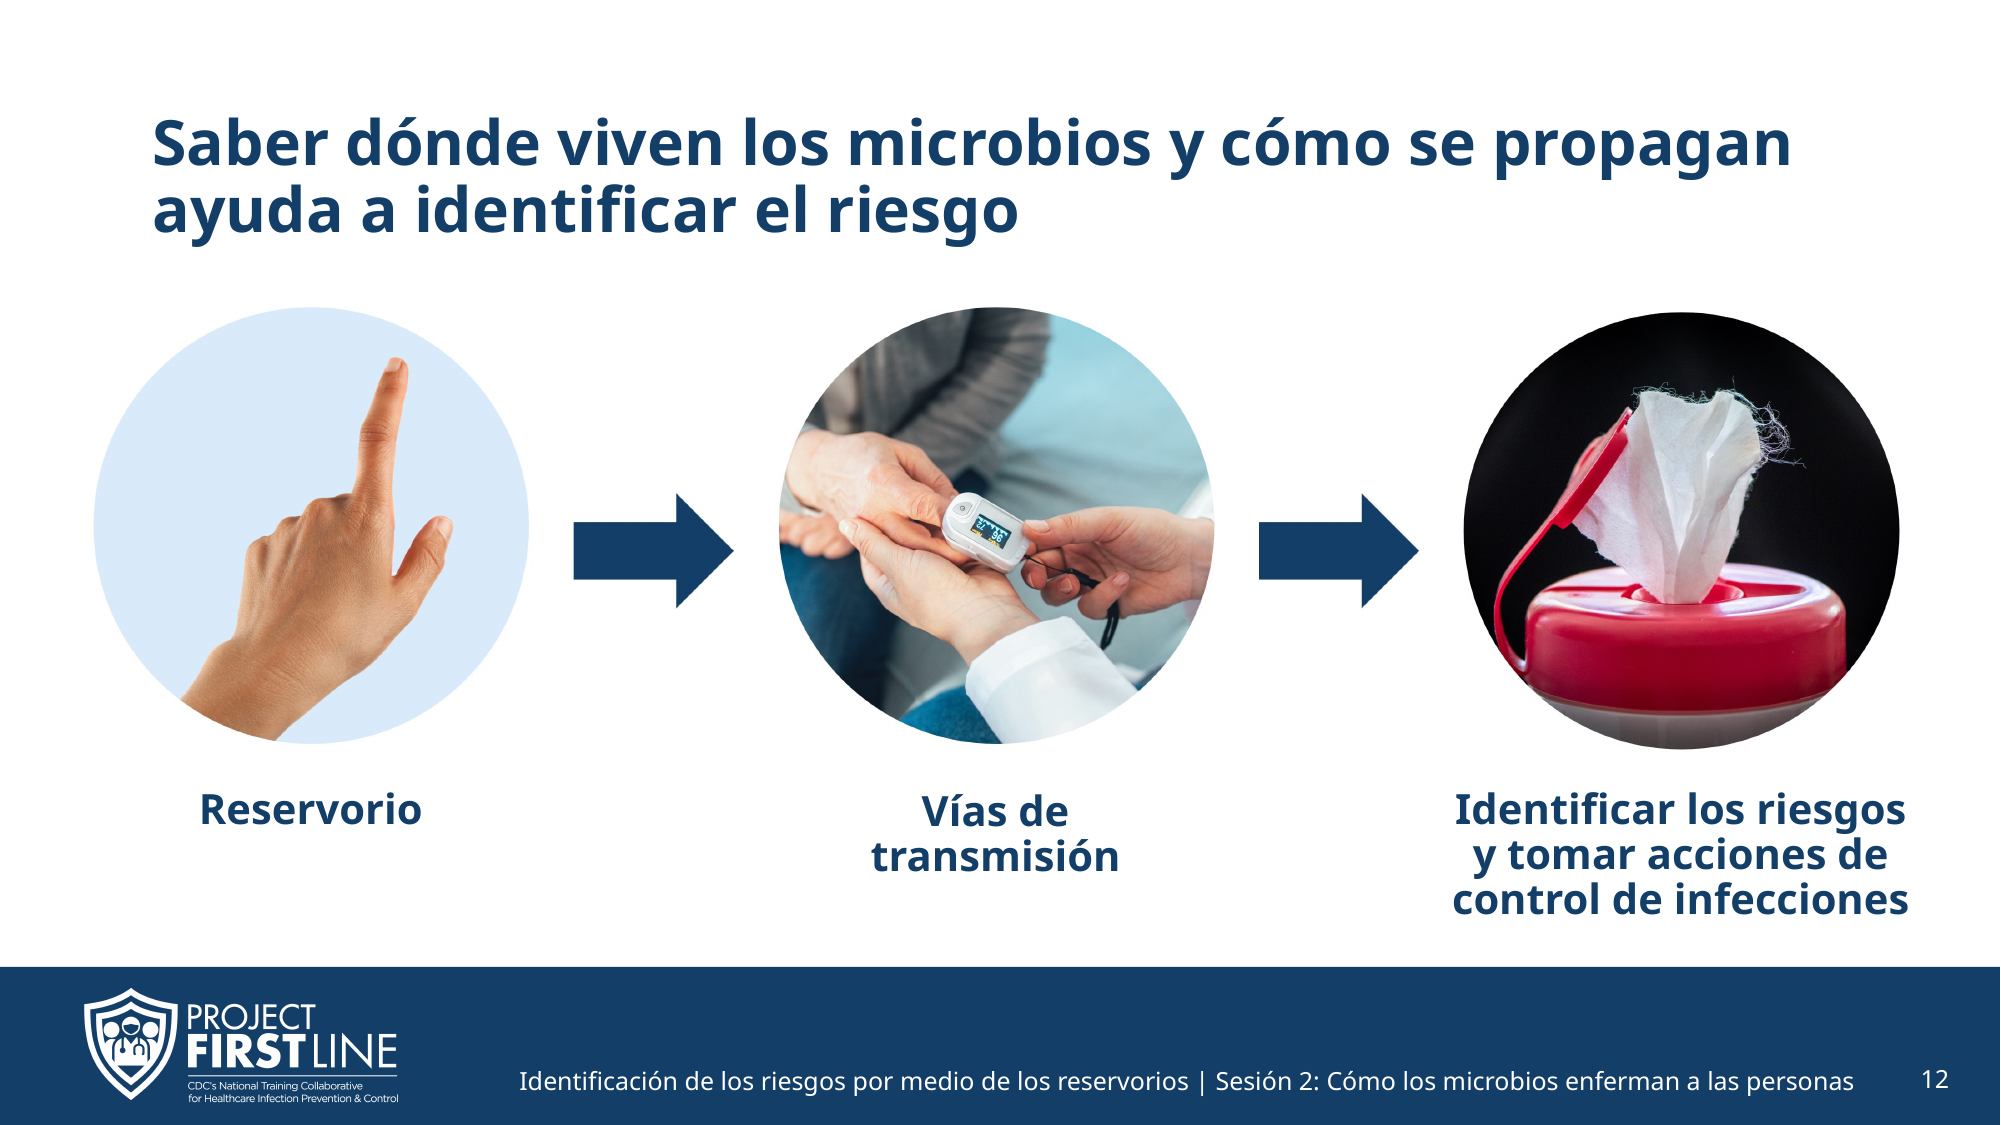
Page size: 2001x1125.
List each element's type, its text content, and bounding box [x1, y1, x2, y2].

text_box Identificar los riesgos y tomar acciones de control de infecciones [1429, 780, 1932, 960]
title Saber dónde viven los microbios y cómo se propagan ayuda a identificar el riesgo [137, 103, 1863, 220]
picture [0, 0, 2001, 1125]
picture [60, 978, 415, 1112]
text_box [1258, 493, 1416, 614]
text_box Vías de transmisión [833, 782, 1159, 898]
text_box [576, 494, 733, 615]
text_box Reservorio [148, 780, 474, 896]
